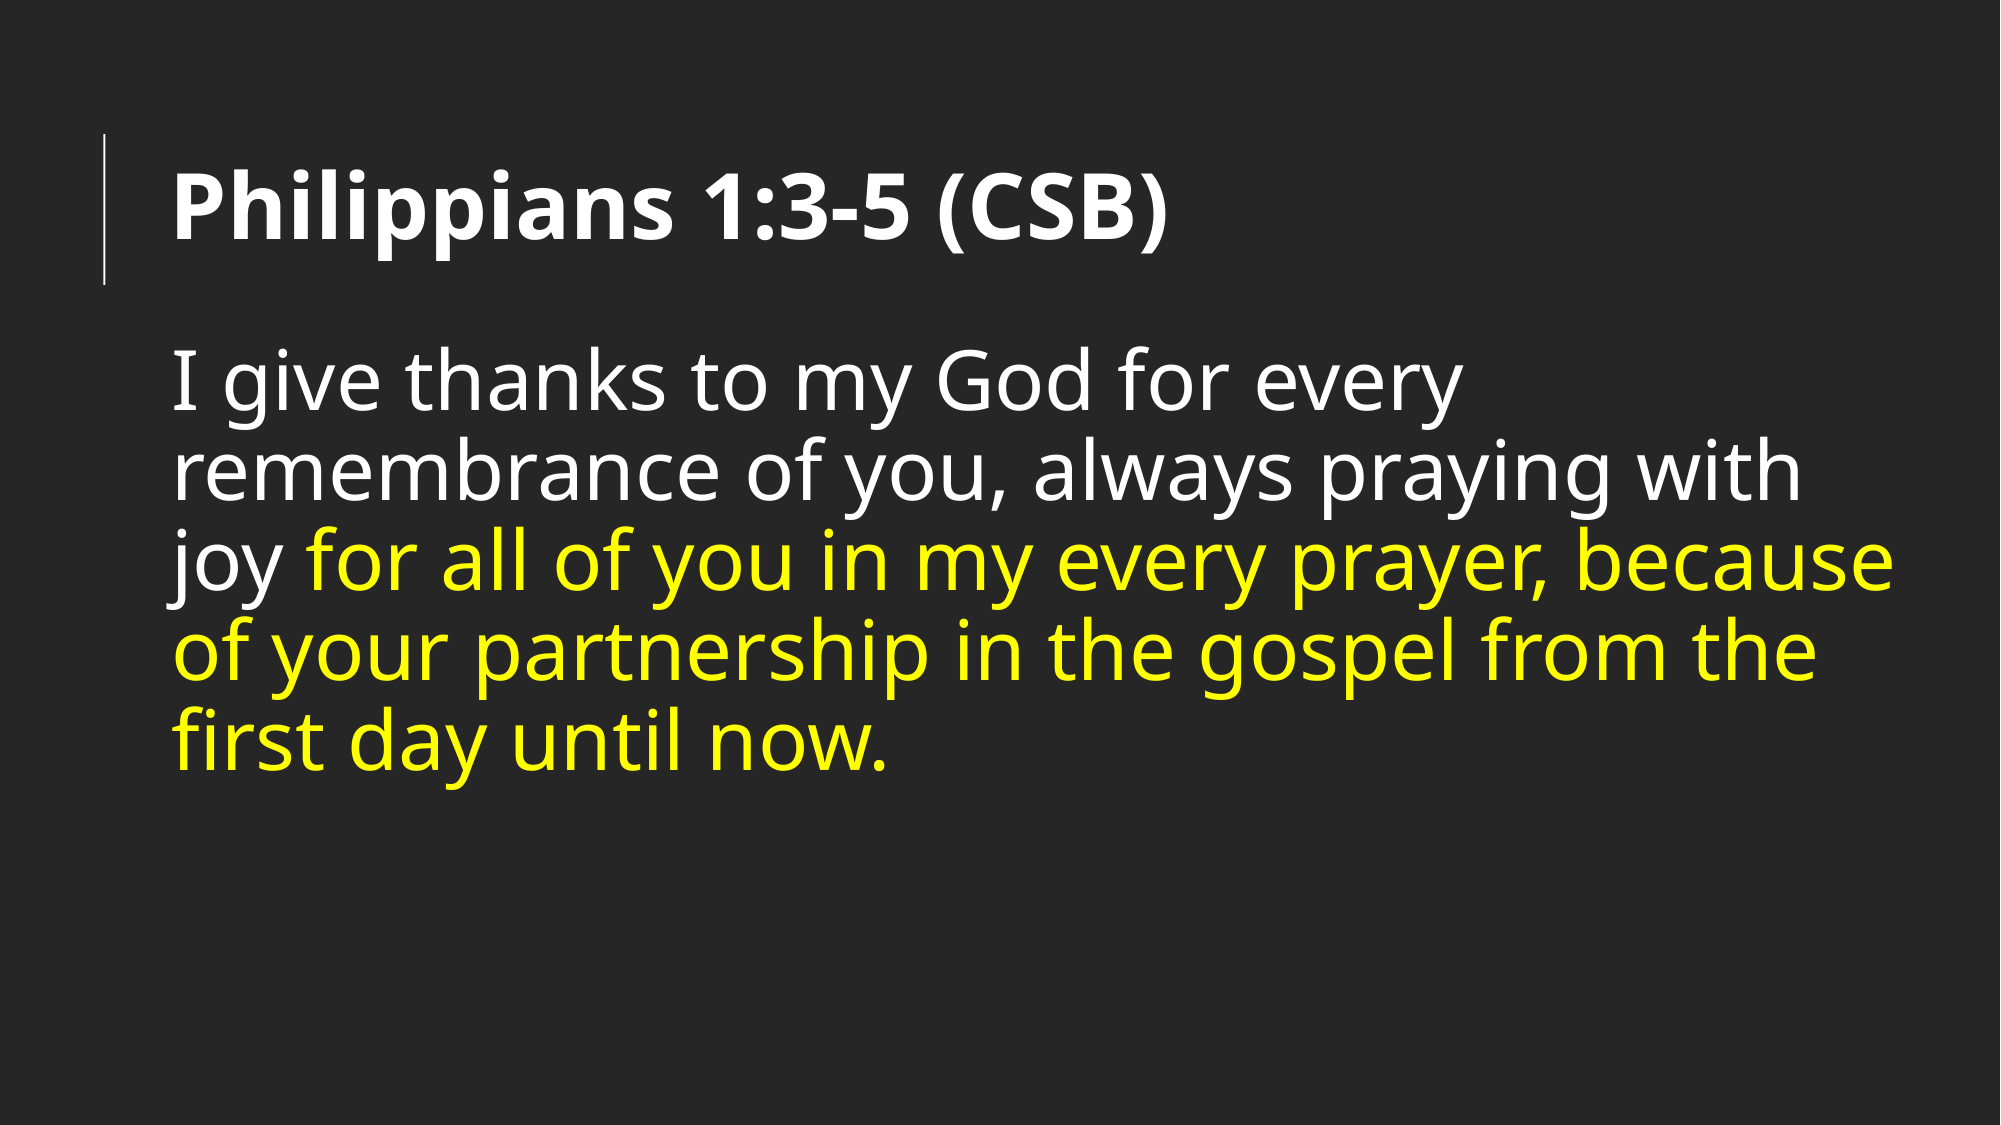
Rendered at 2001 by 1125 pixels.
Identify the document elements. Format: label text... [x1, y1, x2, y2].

picture [102, 134, 107, 285]
list I give thanks to my God for every remembrance of you, always praying with joy for all of you in my every prayer, because of your partnership in the gospel from the first day until now. [154, 330, 1952, 1008]
title Philippians 1:3-5 (CSB) [154, 111, 1821, 309]
